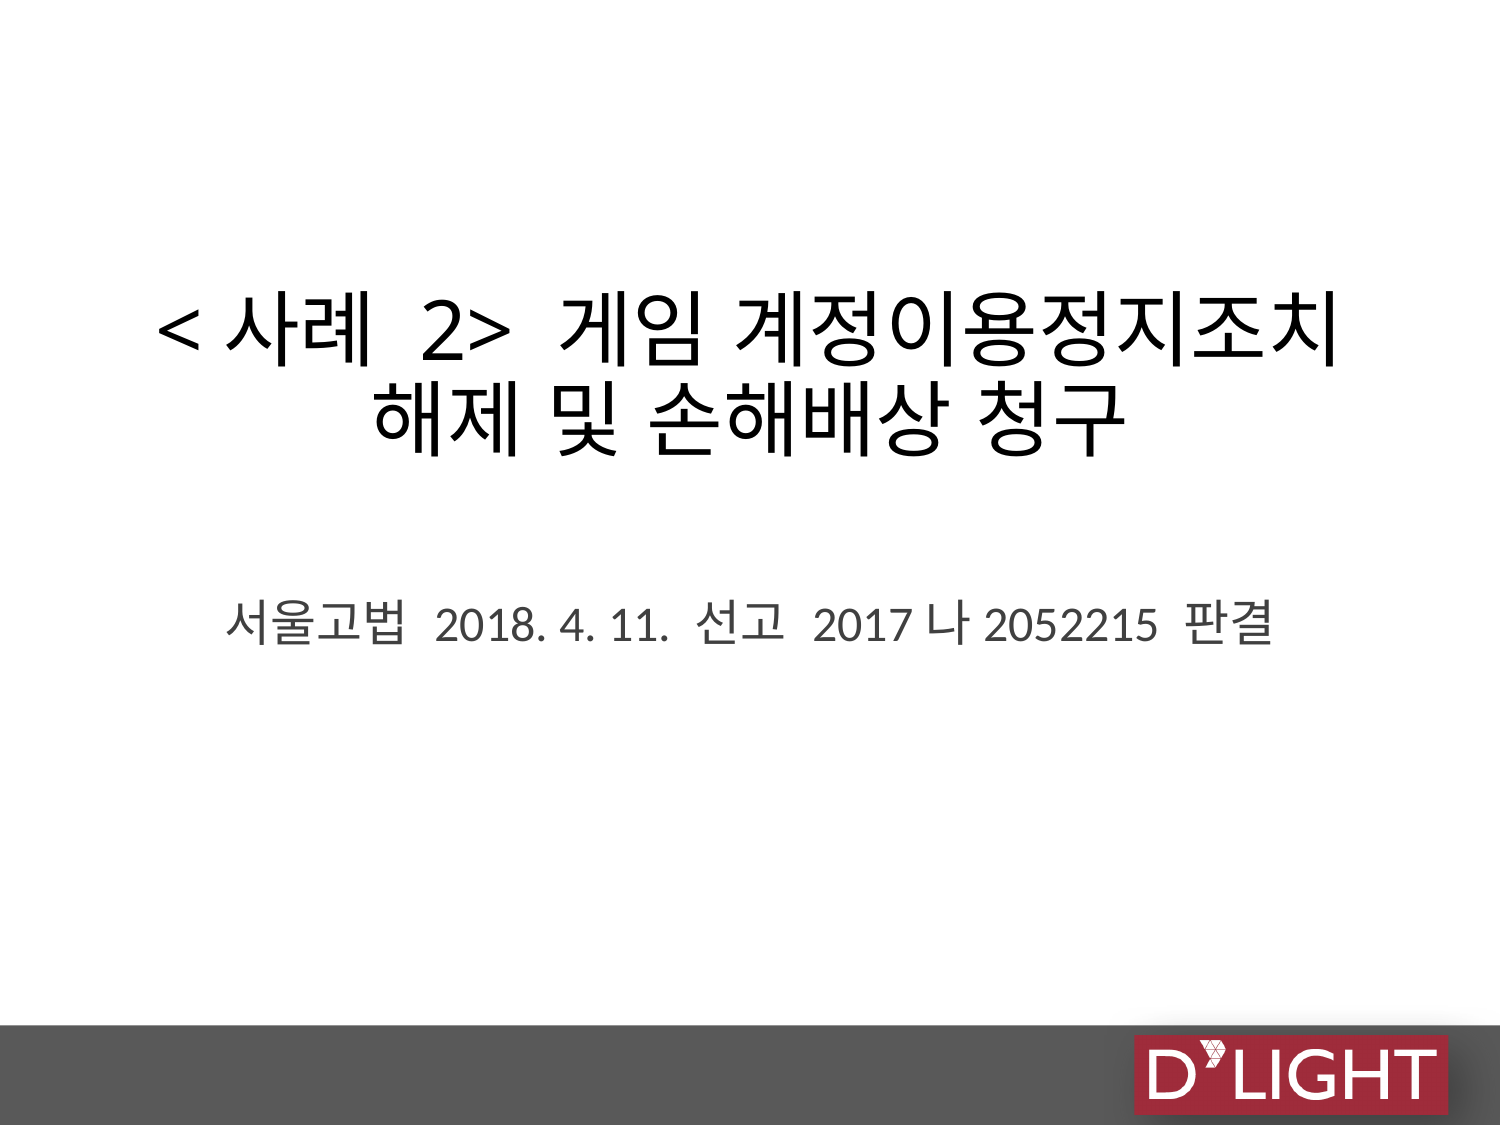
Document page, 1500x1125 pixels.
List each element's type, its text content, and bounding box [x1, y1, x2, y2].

subtitle 서울고법 2018. 4. 11. 선고 2017나2052215 판결 [187, 590, 1313, 863]
title <사례 2> 게임 계정이용정지조치 해제 및 손해배상 청구 [112, 184, 1388, 576]
